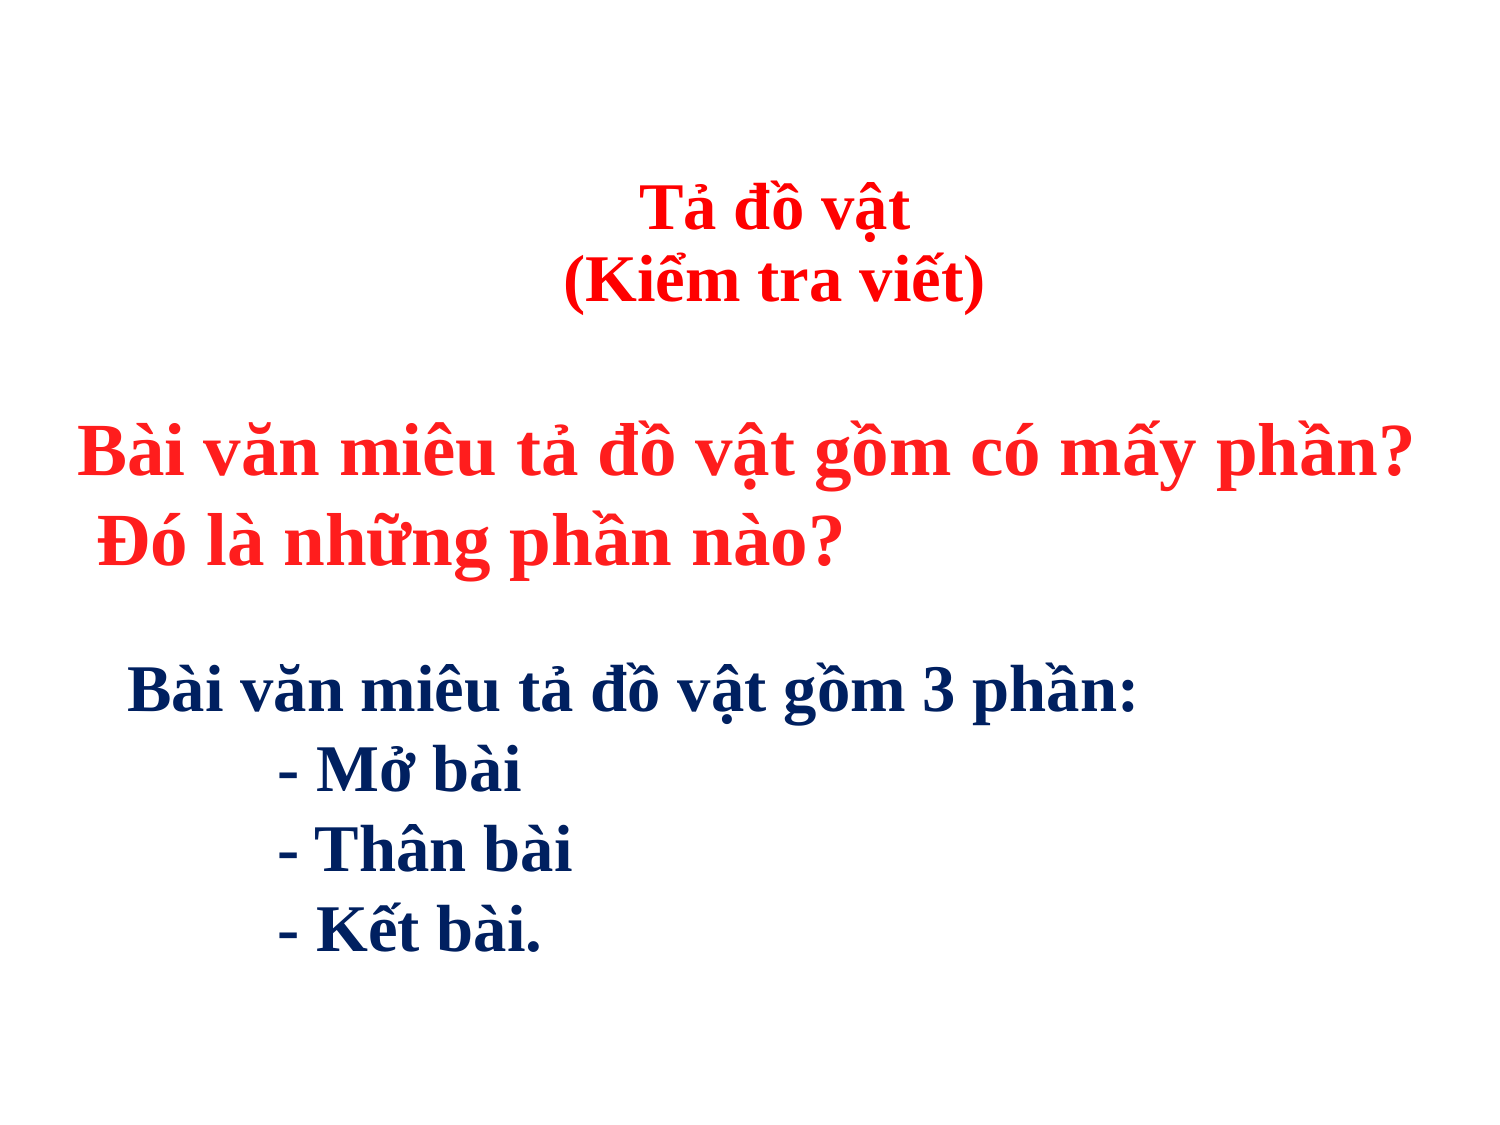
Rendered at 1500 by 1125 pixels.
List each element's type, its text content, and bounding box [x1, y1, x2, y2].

text_box Tả đồ vật (Kiểm tra viết) [350, 174, 1200, 313]
text_box Bài văn miêu tả đồ vật gồm 3 phần: - Mở bài - Thân bài - Kết bài. [112, 637, 1500, 972]
text_box Bài văn miêu tả đồ vật gồm có mấy phần? Đó là những phần nào? [24, 393, 1500, 589]
